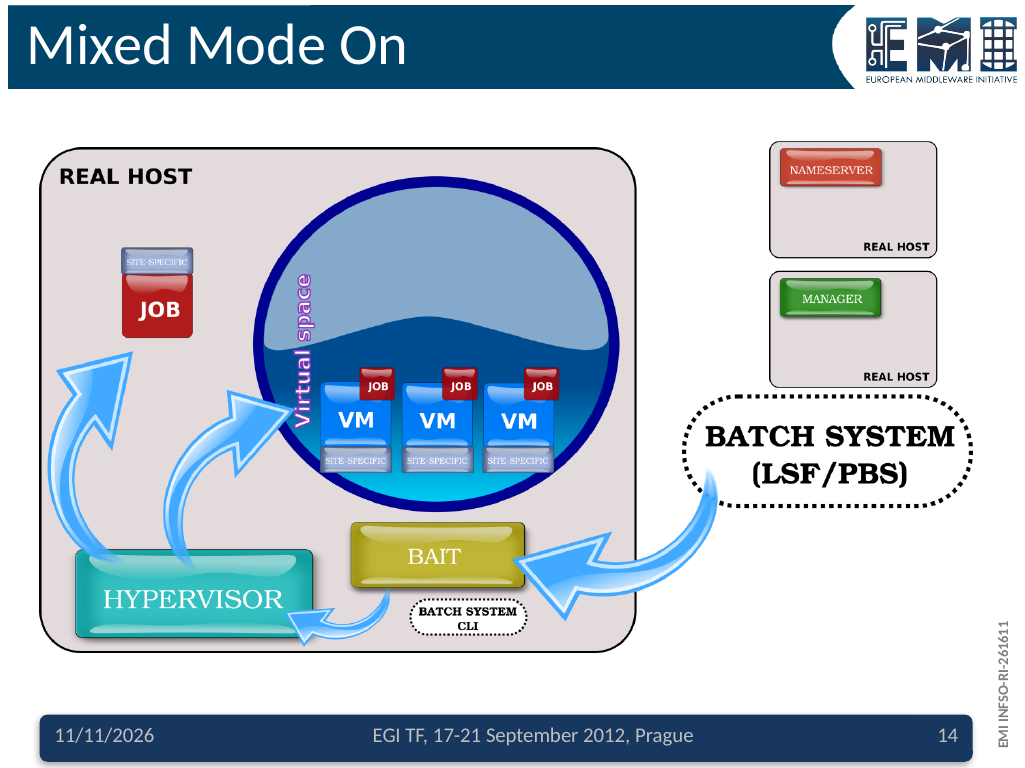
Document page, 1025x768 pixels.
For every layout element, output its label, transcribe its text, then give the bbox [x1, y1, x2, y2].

title Mixed Mode On [11, 5, 855, 77]
footer EGI TF, 17-21 September 2012, Prague [341, 714, 725, 753]
slide_number 14 [733, 714, 973, 753]
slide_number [39, 714, 279, 753]
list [39, 147, 974, 653]
picture [846, 77, 855, 87]
picture [866, 17, 1017, 83]
picture [768, 139, 938, 390]
